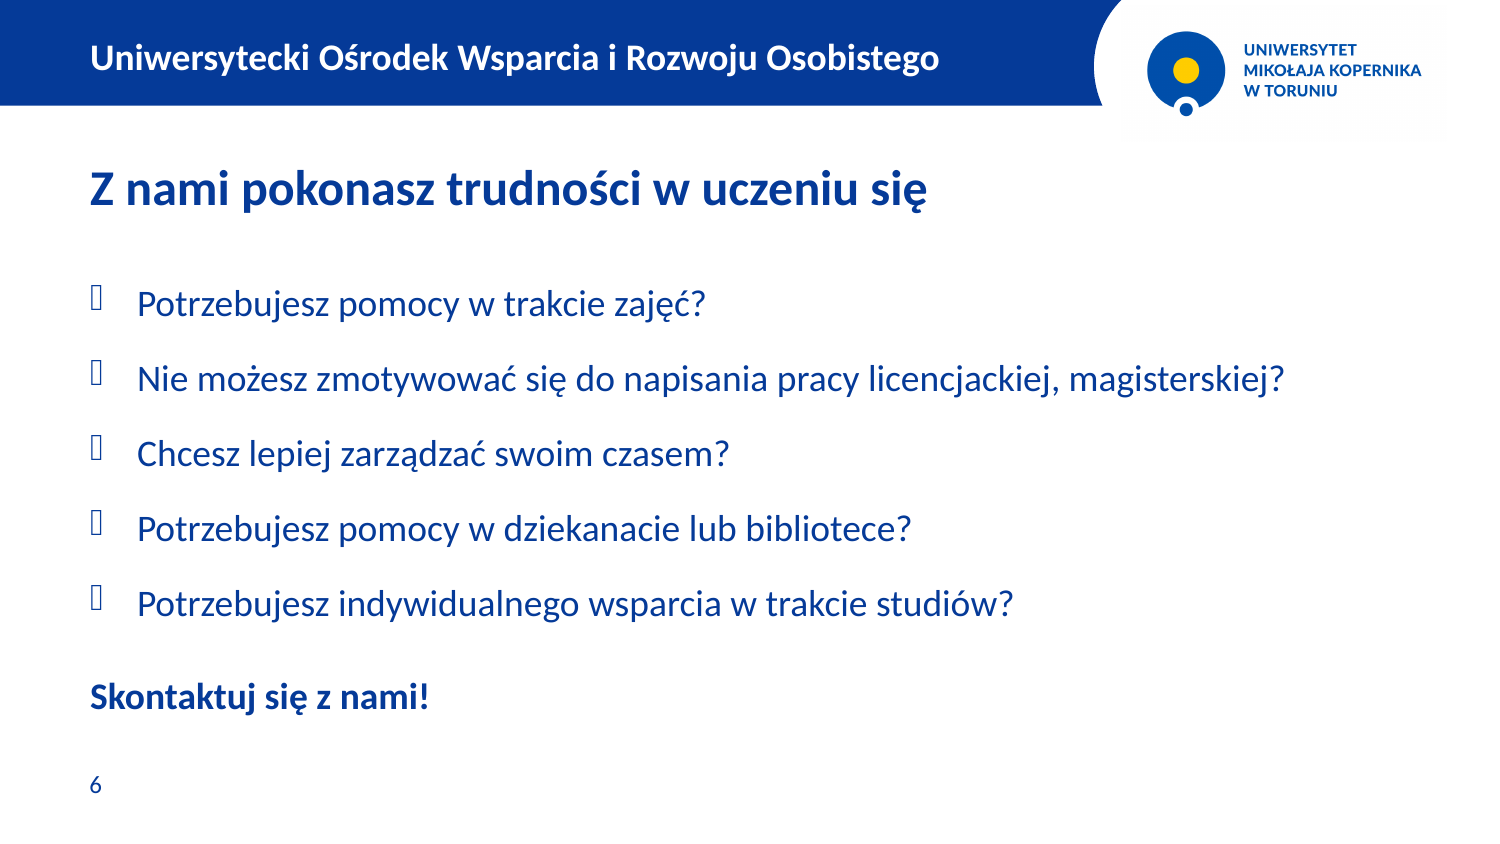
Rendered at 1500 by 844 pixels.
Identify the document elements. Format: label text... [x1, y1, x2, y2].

list Z nami pokonasz trudności w uczeniu się [75, 147, 1234, 243]
list Potrzebujesz pomocy w trakcie zajęć? Nie możesz zmotywować się do napisania pracy licencjackiej, magisterskiej? Chcesz lepiej zarządzać swoim czasem? Potrzebujesz pomocy w dziekanacie lub bibliotece? Potrzebujesz indywidualnego wsparcia w trakcie studiów? Skontaktuj się z nami! [75, 249, 1425, 689]
text_box Uniwersytecki Ośrodek Wsparcia i Rozwoju Osobistego [75, 25, 1040, 71]
picture [1121, 5, 1447, 142]
